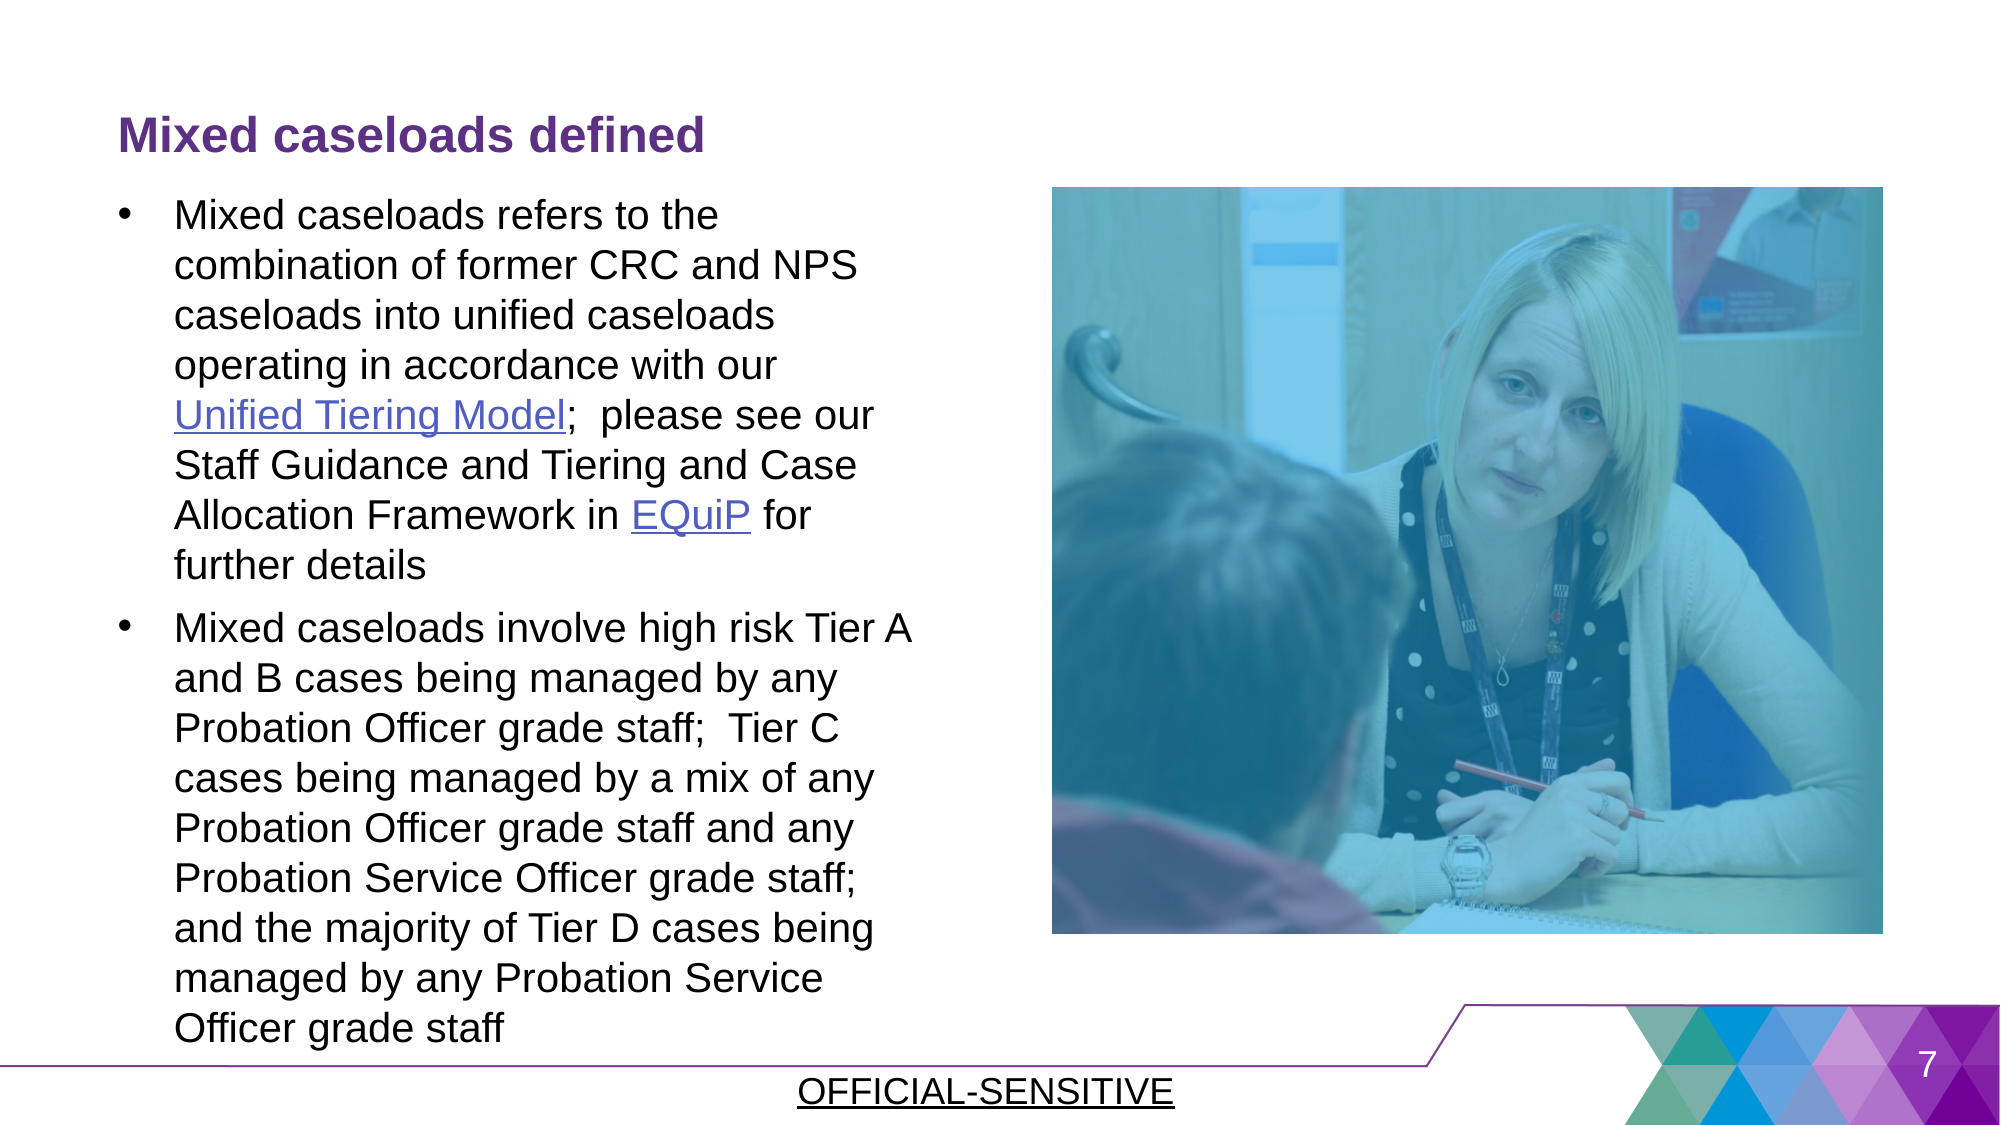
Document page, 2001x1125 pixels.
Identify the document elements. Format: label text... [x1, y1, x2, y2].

picture [0, 0, 2000, 1125]
slide_number 7 [1902, 1032, 1948, 1093]
list Mixed caseloads refers to the combination of former CRC and NPS caseloads into unified caseloads operating in accordance with our Unified Tiering Model; please see our Staff Guidance and Tiering and Case Allocation Framework in EQuiP for further details Mixed caseloads involve high risk Tier A and B cases being managed by any Probation Officer grade staff; Tier C cases being managed by a mix of any Probation Officer grade staff and any Probation Service Officer grade staff; and the majority of Tier D cases being managed by any Probation Service Officer grade staff [117, 187, 921, 1041]
title Mixed caseloads defined [117, 84, 1880, 188]
